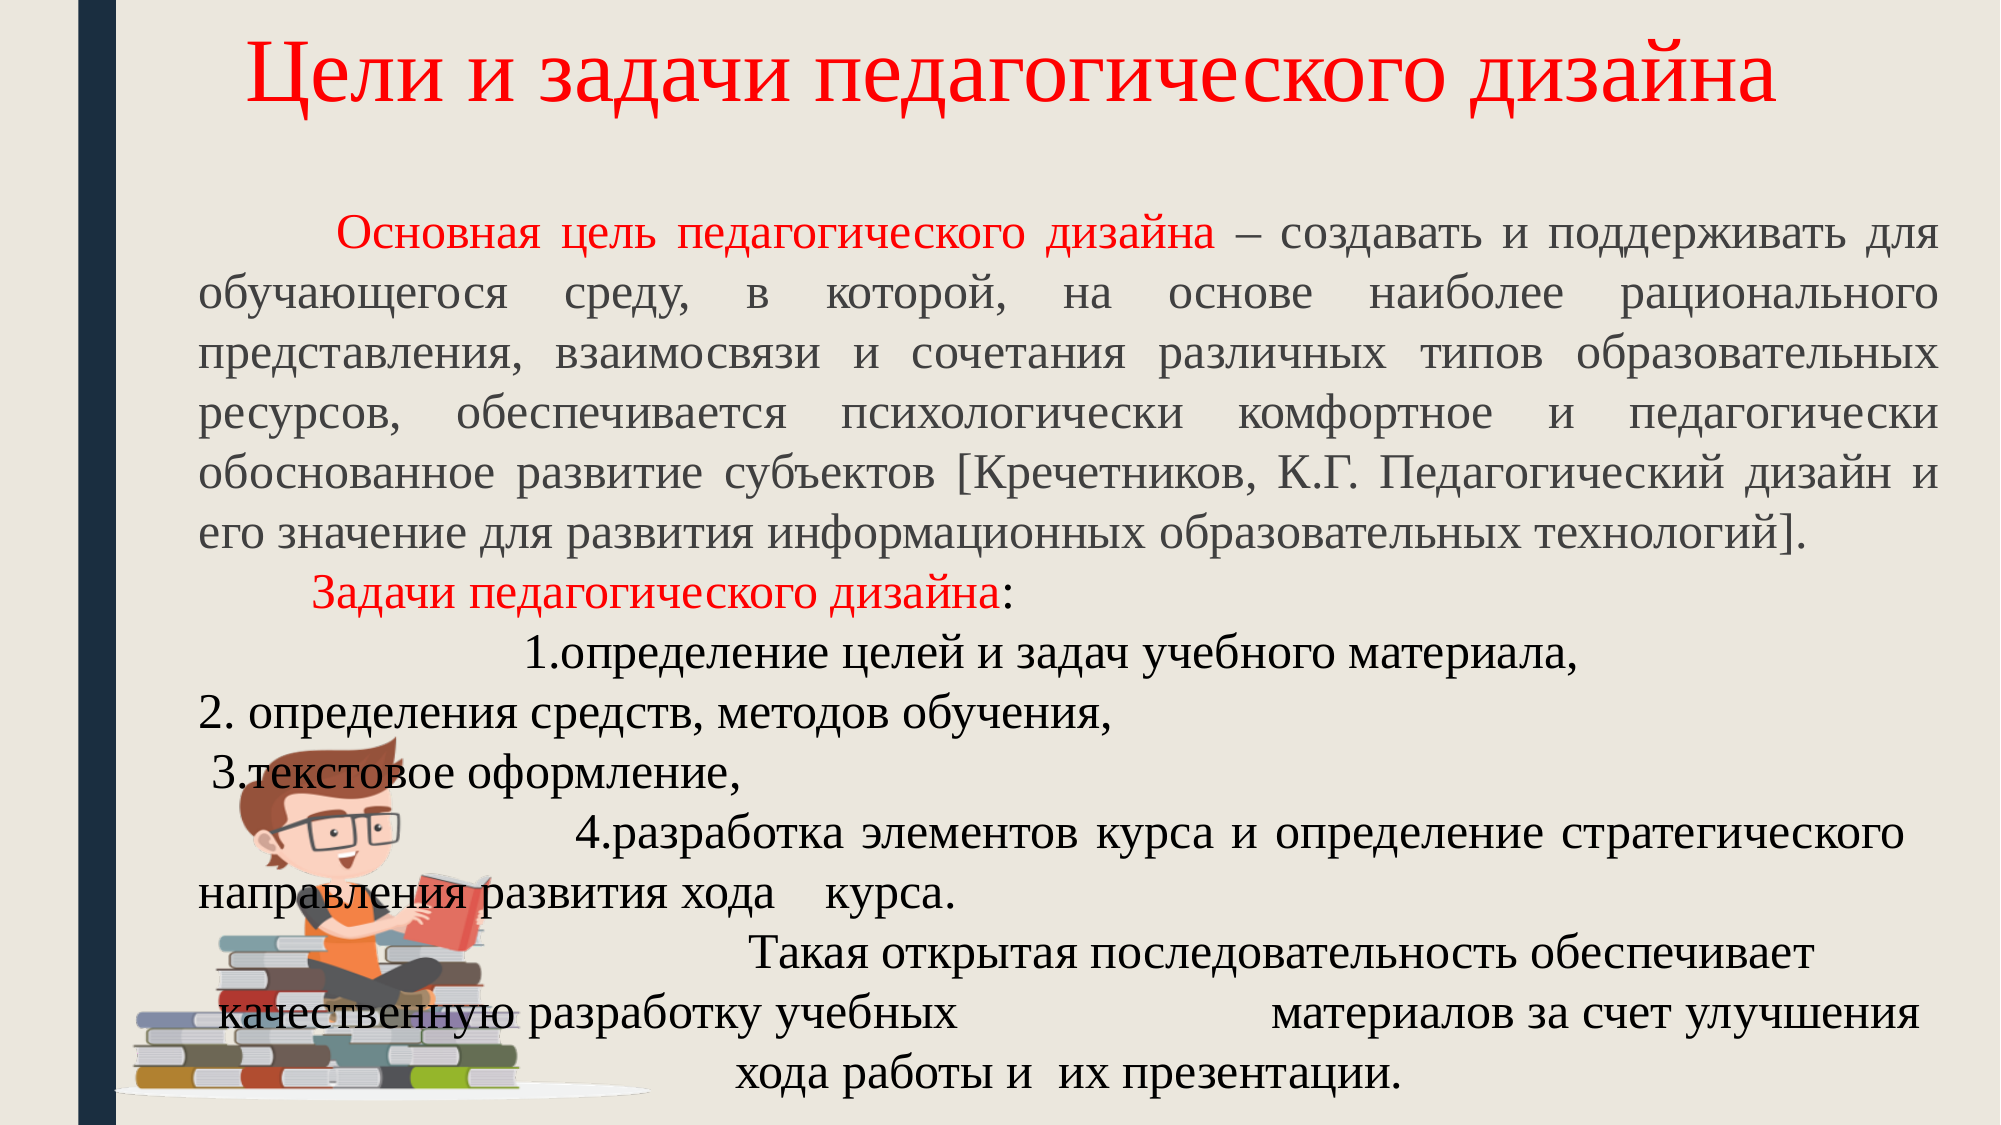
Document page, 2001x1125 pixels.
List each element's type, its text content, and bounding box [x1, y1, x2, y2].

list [114, 736, 651, 1101]
title Цели и задачи педагогического дизайна [225, 16, 1800, 131]
text_box Основная цель педагогического дизайна – создавать и поддерживать для обучающегося среду, в которой, на основе наиболее рационального представления, взаимосвязи и сочетания различных типов образовательных ресурсов, обеспечивается психологически комфортное и педагогически обоснованное развитие субъектов [Кречетников, К.Г. Педагогический дизайн и его значение для развития информационных образовательных технологий]. Задачи педагогического дизайна: 1.определение целей и задач учебного материала, 2. определения средств, методов обучения, 3.текстовое оформление, 4.разработка элементов курса и определение стратегического направления развития хода курса. Такая открытая последовательность обеспечивает качественную разработку учебных материалов за счет улучшения хода работы и их презентации. [184, 191, 1955, 1125]
